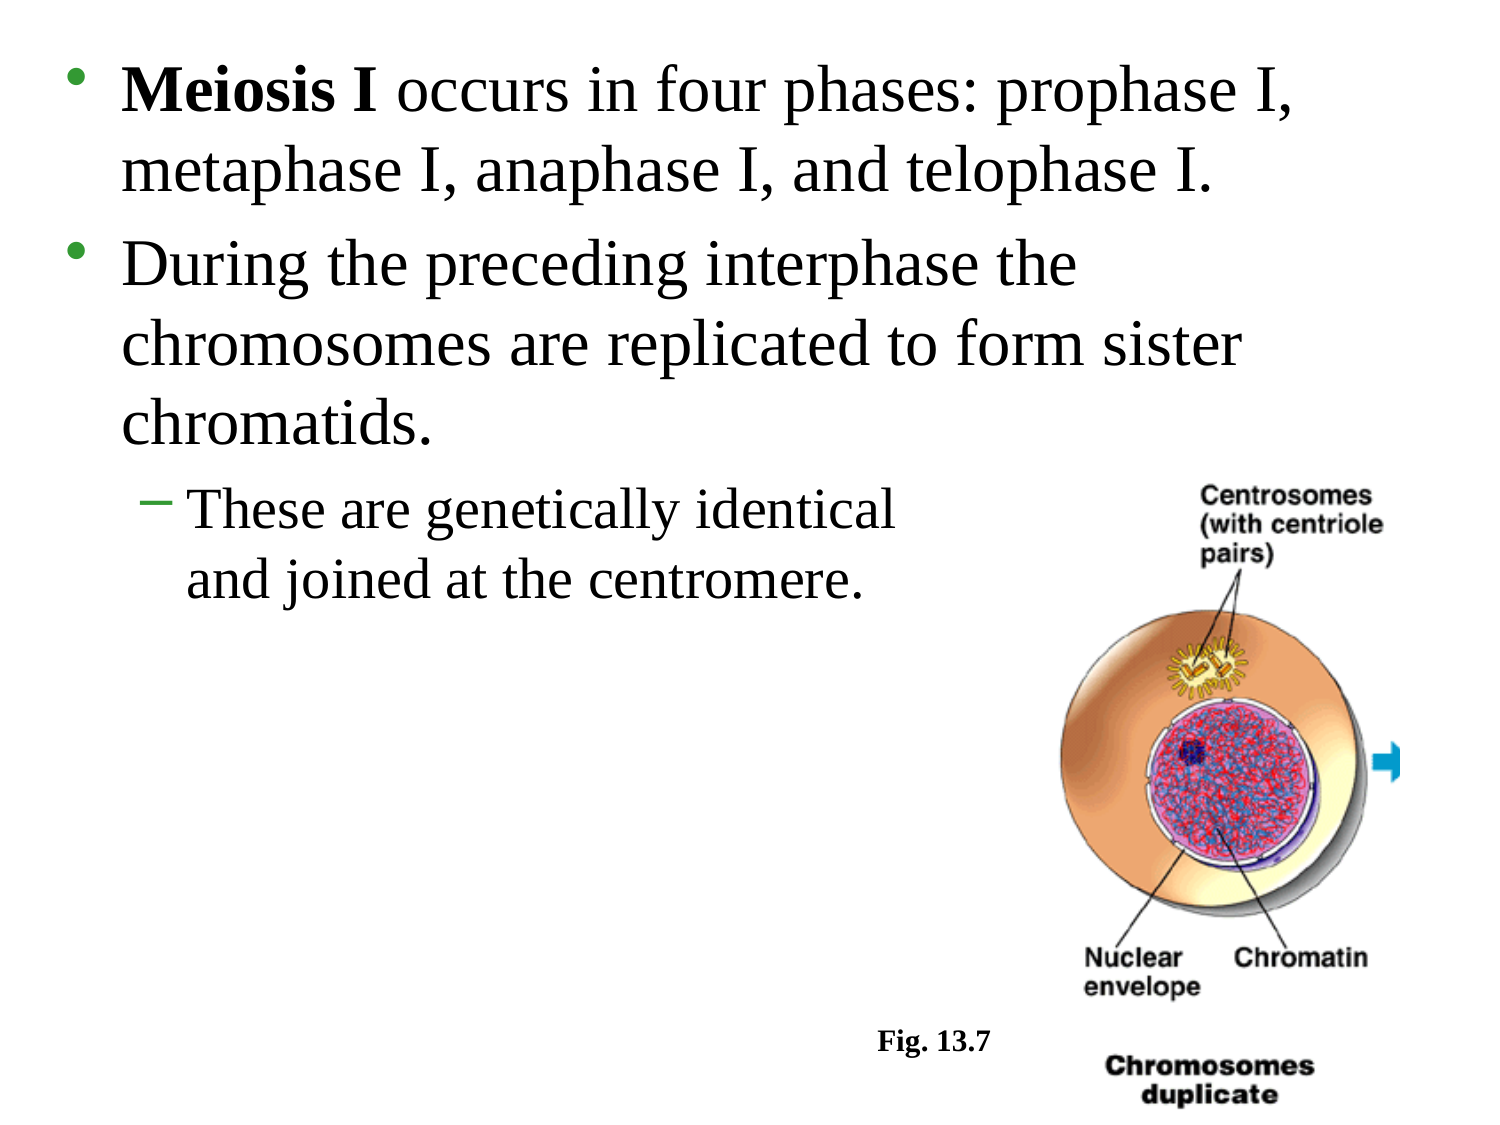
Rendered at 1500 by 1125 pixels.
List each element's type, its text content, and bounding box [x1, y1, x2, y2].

list Meiosis I occurs in four phases: prophase I, metaphase I, anaphase I, and telophase I. During the preceding interphase the chromosomes are replicated to form sister chromatids. These are genetically identical and joined at the centromere. [50, 37, 1425, 711]
text_box Fig. 13.7 [862, 1012, 1007, 1065]
picture [1044, 462, 1401, 1125]
